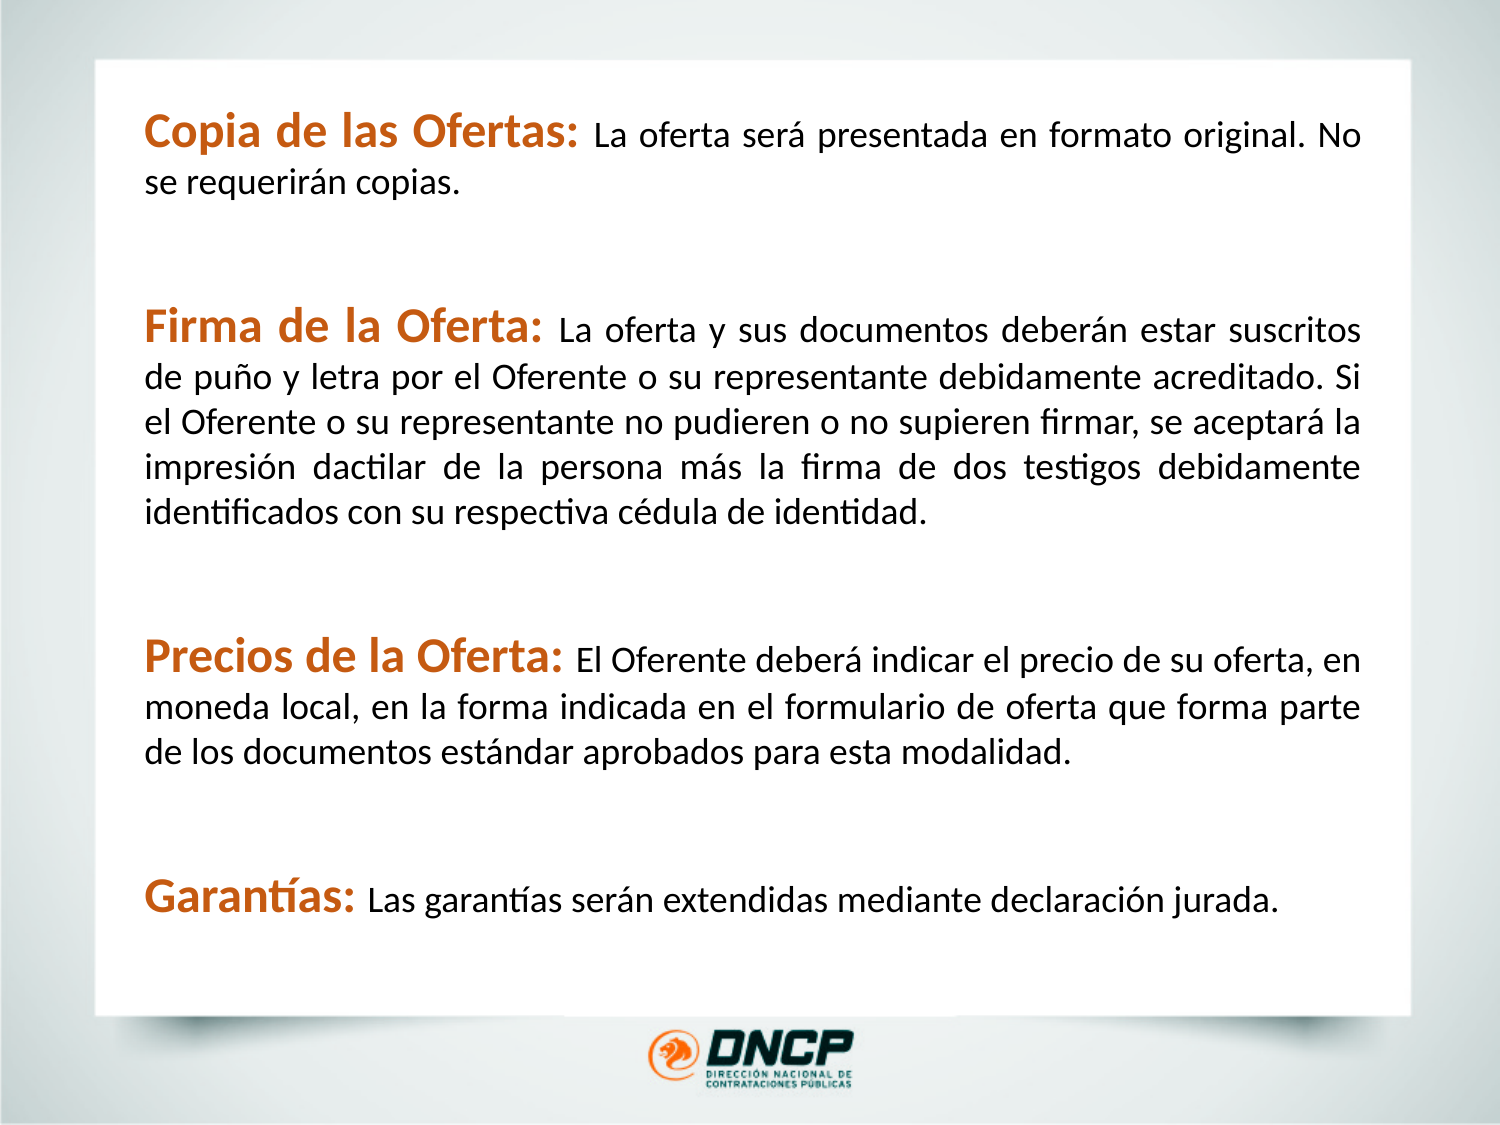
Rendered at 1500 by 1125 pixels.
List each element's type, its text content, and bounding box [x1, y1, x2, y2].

text_box Copia de las Ofertas: La oferta será presentada en formato original. No se requerirán copias. Firma de la Oferta: La oferta y sus documentos deberán estar suscritos de puño y letra por el Oferente o su representante debidamente acreditado. Si el Oferente o su representante no pudieren o no supieren firmar, se aceptará la impresión dactilar de la persona más la firma de dos testigos debidamente identificados con su respectiva cédula de identidad. Precios de la Oferta: El Oferente deberá indicar el precio de su oferta, en moneda local, en la forma indicada en el formulario de oferta que forma parte de los documentos estándar aprobados para esta modalidad. Garantías: Las garantías serán extendidas mediante declaración jurada. [129, 89, 1378, 930]
picture [0, 0, 1500, 1125]
